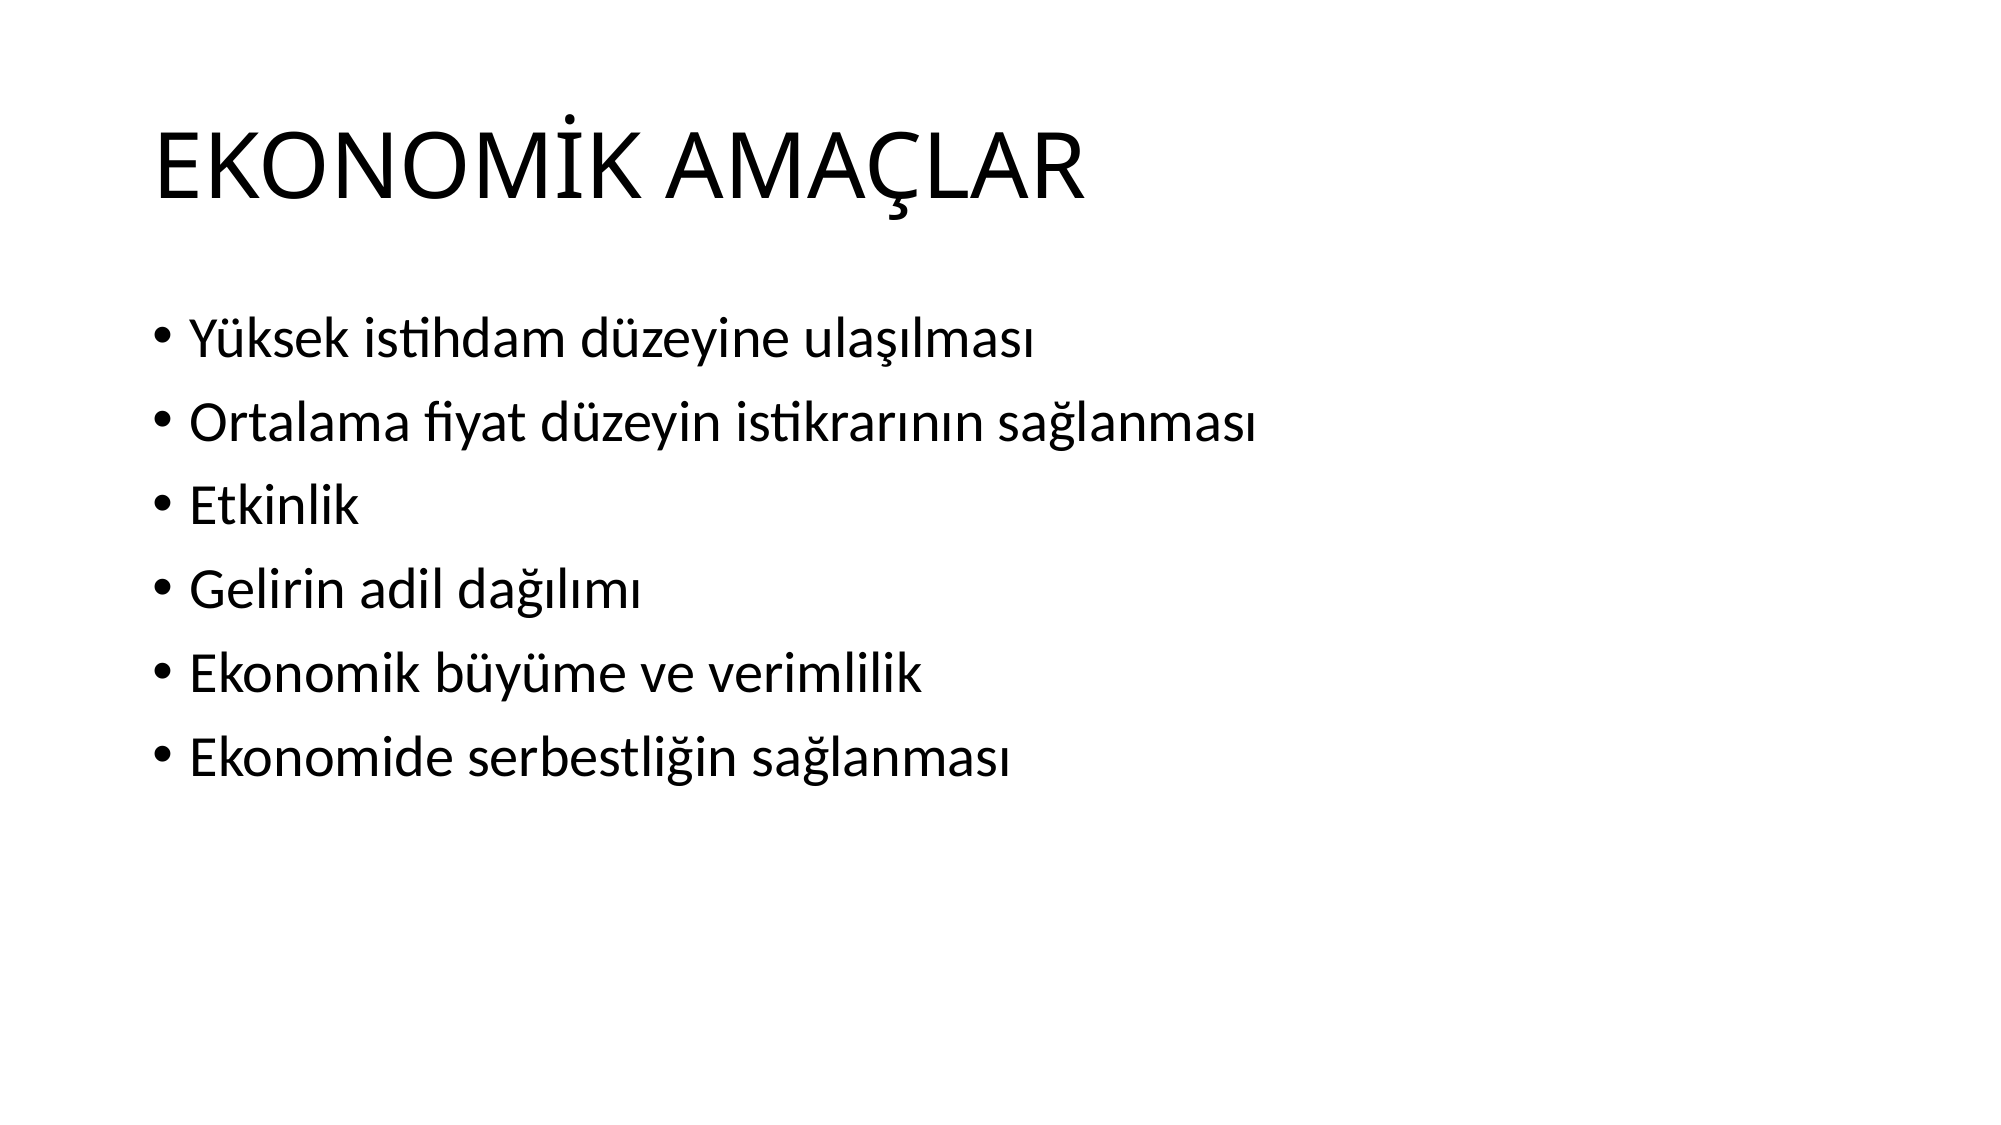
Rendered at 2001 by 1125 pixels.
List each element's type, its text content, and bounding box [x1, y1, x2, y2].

list Yüksek istihdam düzeyine ulaşılması Ortalama fiyat düzeyin istikrarının sağlanması Etkinlik Gelirin adil dağılımı Ekonomik büyüme ve verimlilik Ekonomide serbestliğin sağlanması [137, 299, 1863, 1014]
title EKONOMİK AMAÇLAR [137, 59, 1863, 278]
